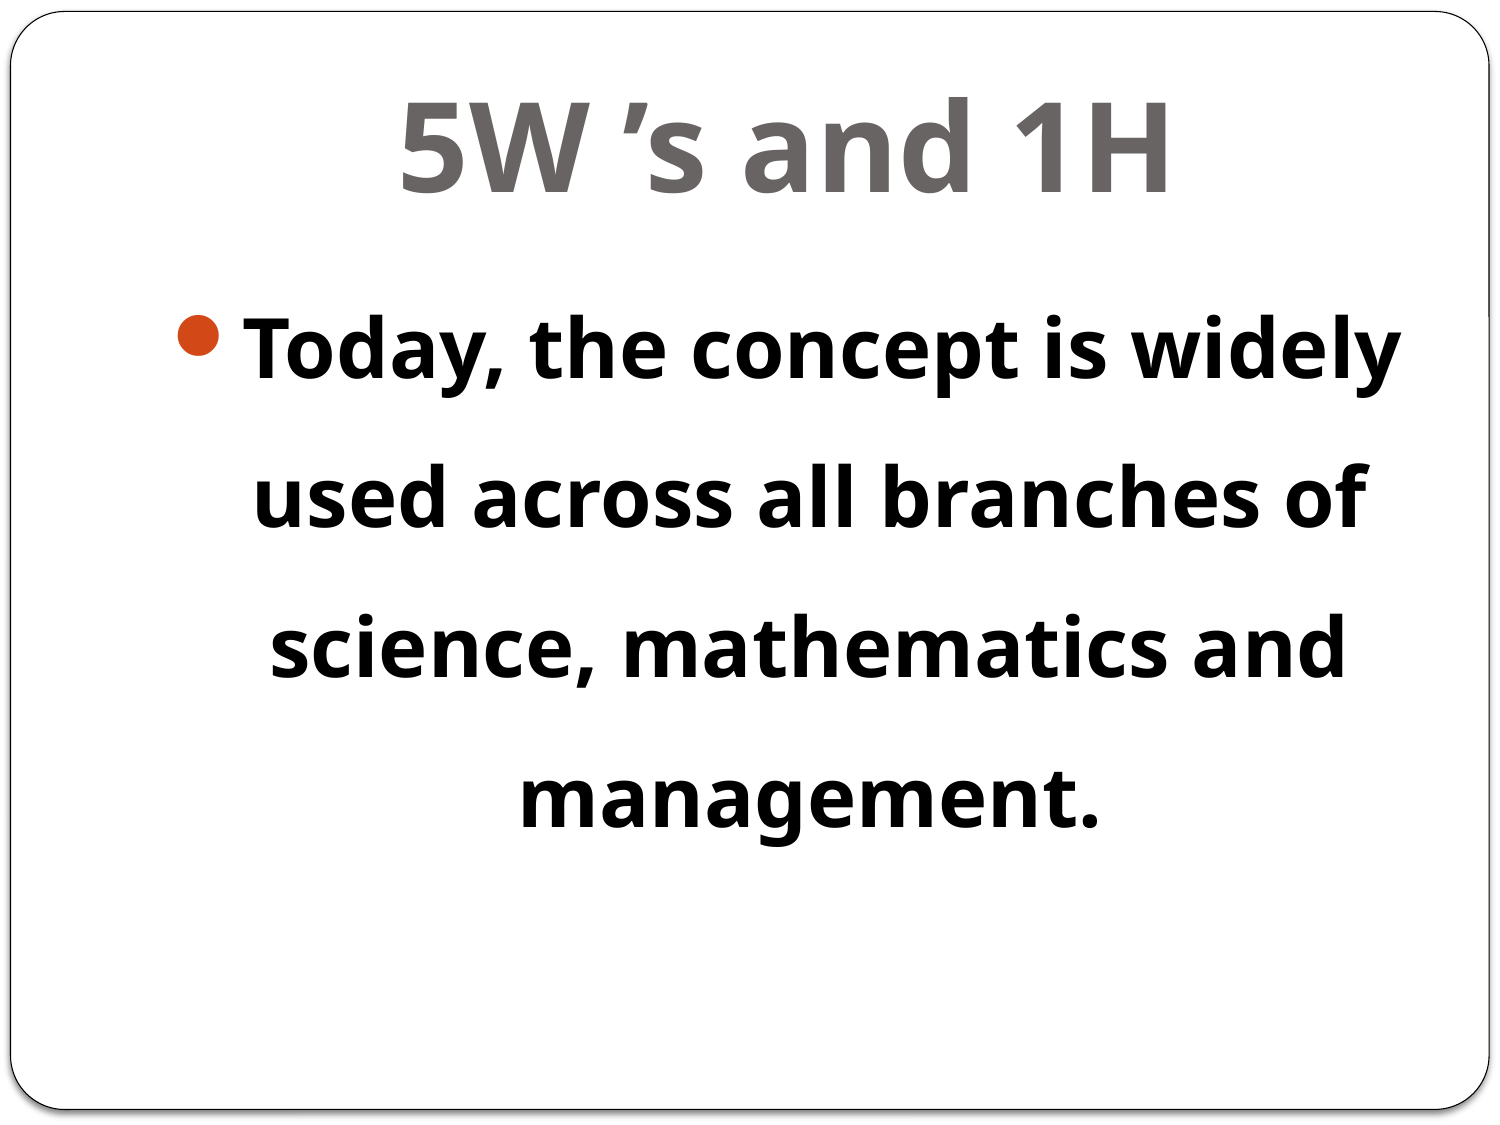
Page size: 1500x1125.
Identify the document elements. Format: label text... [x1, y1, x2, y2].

list Today, the concept is widely used across all branches of science, mathematics and management. [150, 237, 1425, 988]
title 5W ’s and 1H [150, 45, 1425, 233]
